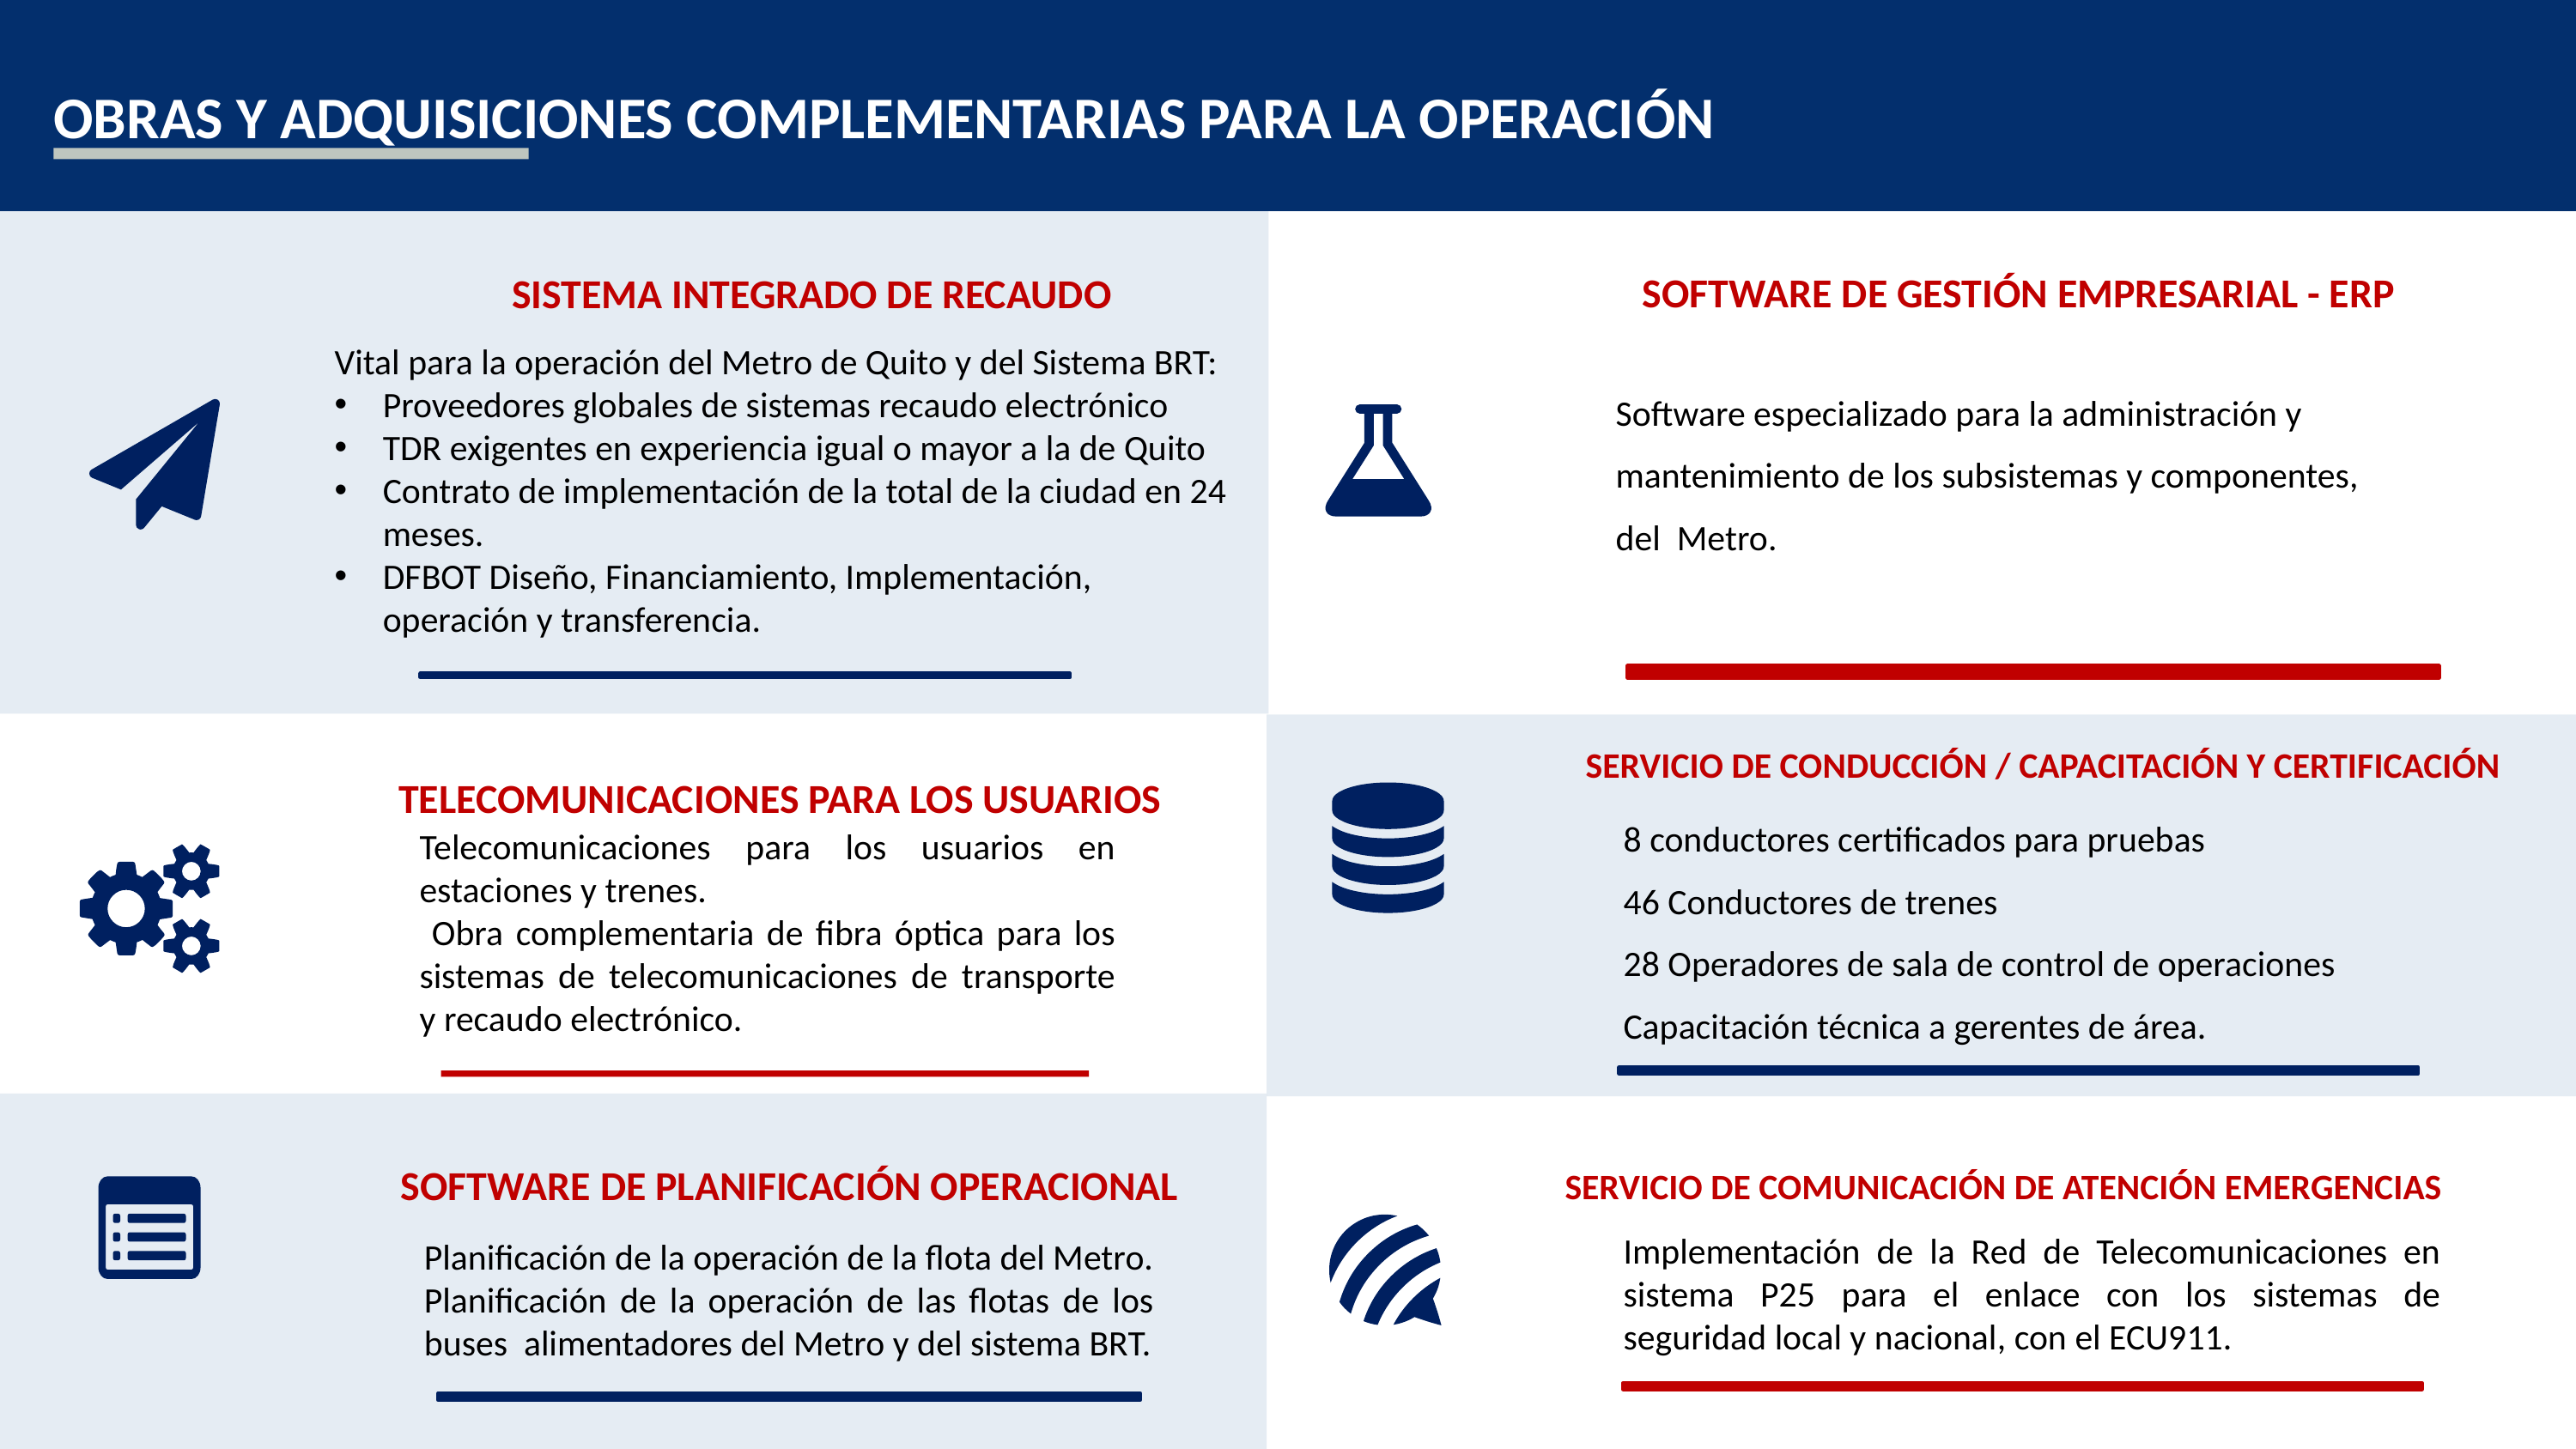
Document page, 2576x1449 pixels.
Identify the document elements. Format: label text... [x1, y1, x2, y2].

text_box [420, 673, 1070, 677]
text_box [1267, 714, 2576, 1097]
text_box SOFTWARE DE PLANIFICACIÓN OPERACIONAL [314, 1148, 1266, 1213]
text_box [87, 397, 222, 531]
text_box SERVICIO DE COMUNICACIÓN DE ATENCIÓN EMERGENCIAS [1557, 1146, 2478, 1211]
text_box [77, 842, 222, 975]
text_box Software especializado para la administración y mantenimiento de los subsistemas y componentes, del Metro. [1608, 367, 2414, 562]
text_box SISTEMA INTEGRADO DE RECAUDO [370, 255, 1120, 320]
text_box [1361, 1246, 1443, 1327]
text_box SERVICIO DE CONDUCCIÓN / CAPACITACIÓN Y CERTIFICACIÓN [1578, 724, 2510, 789]
text_box Implementación de la Red de Telecomunicaciones en sistema P25 para el enlace con los sistemas de seguridad local y nacional, con el ECU911. [1616, 1224, 2448, 1361]
text_box [0, 1093, 1267, 1449]
text_box [1330, 780, 1446, 831]
text_box 8 conductores certificados para pruebas 46 Conductores de trenes 28 Operadores de sala de control de operaciones Capacitación técnica a gerentes de área. [1616, 793, 2421, 1050]
text_box [1323, 402, 1433, 518]
text_box Vital para la operación del Metro de Quito y del Sistema BRT: Proveedores globales de sistemas recaudo electrónico TDR exigentes en experiencia igual o mayor a la de Quito Contrato de implementación de la total de la ciudad en 24 meses. DFBOT Diseño, Financiamiento, Implementación, operación y transferencia. [327, 335, 1252, 644]
text_box Telecomunicaciones para los usuarios en estaciones y trenes. Obra complementaria de fibra óptica para los sistemas de telecomunicaciones de transporte y recaudo electrónico. [411, 826, 1123, 1042]
text_box [1337, 1222, 1431, 1316]
text_box Planificación de la operación de la flota del Metro. Planificación de la operación de las flotas de los buses alimentadores del Metro y del sistema BRT. [416, 1230, 1162, 1367]
text_box SOFTWARE DE GESTIÓN EMPRESARIAL - ERP [1635, 255, 2410, 320]
text_box TELECOMUNICACIONES PARA LOS USUARIOS [184, 761, 1179, 826]
text_box [1391, 1276, 1443, 1327]
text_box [0, 0, 2576, 212]
text_box [1327, 1212, 1400, 1285]
text_box [1330, 852, 1446, 888]
text_box [1623, 1383, 2422, 1390]
text_box [1330, 824, 1446, 859]
text_box [0, 221, 1269, 714]
text_box [96, 1174, 203, 1282]
text_box [1627, 665, 2439, 678]
text_box [438, 1393, 1141, 1400]
text_box [440, 1070, 1090, 1077]
text_box [1330, 880, 1446, 915]
text_box [1619, 1067, 2419, 1074]
